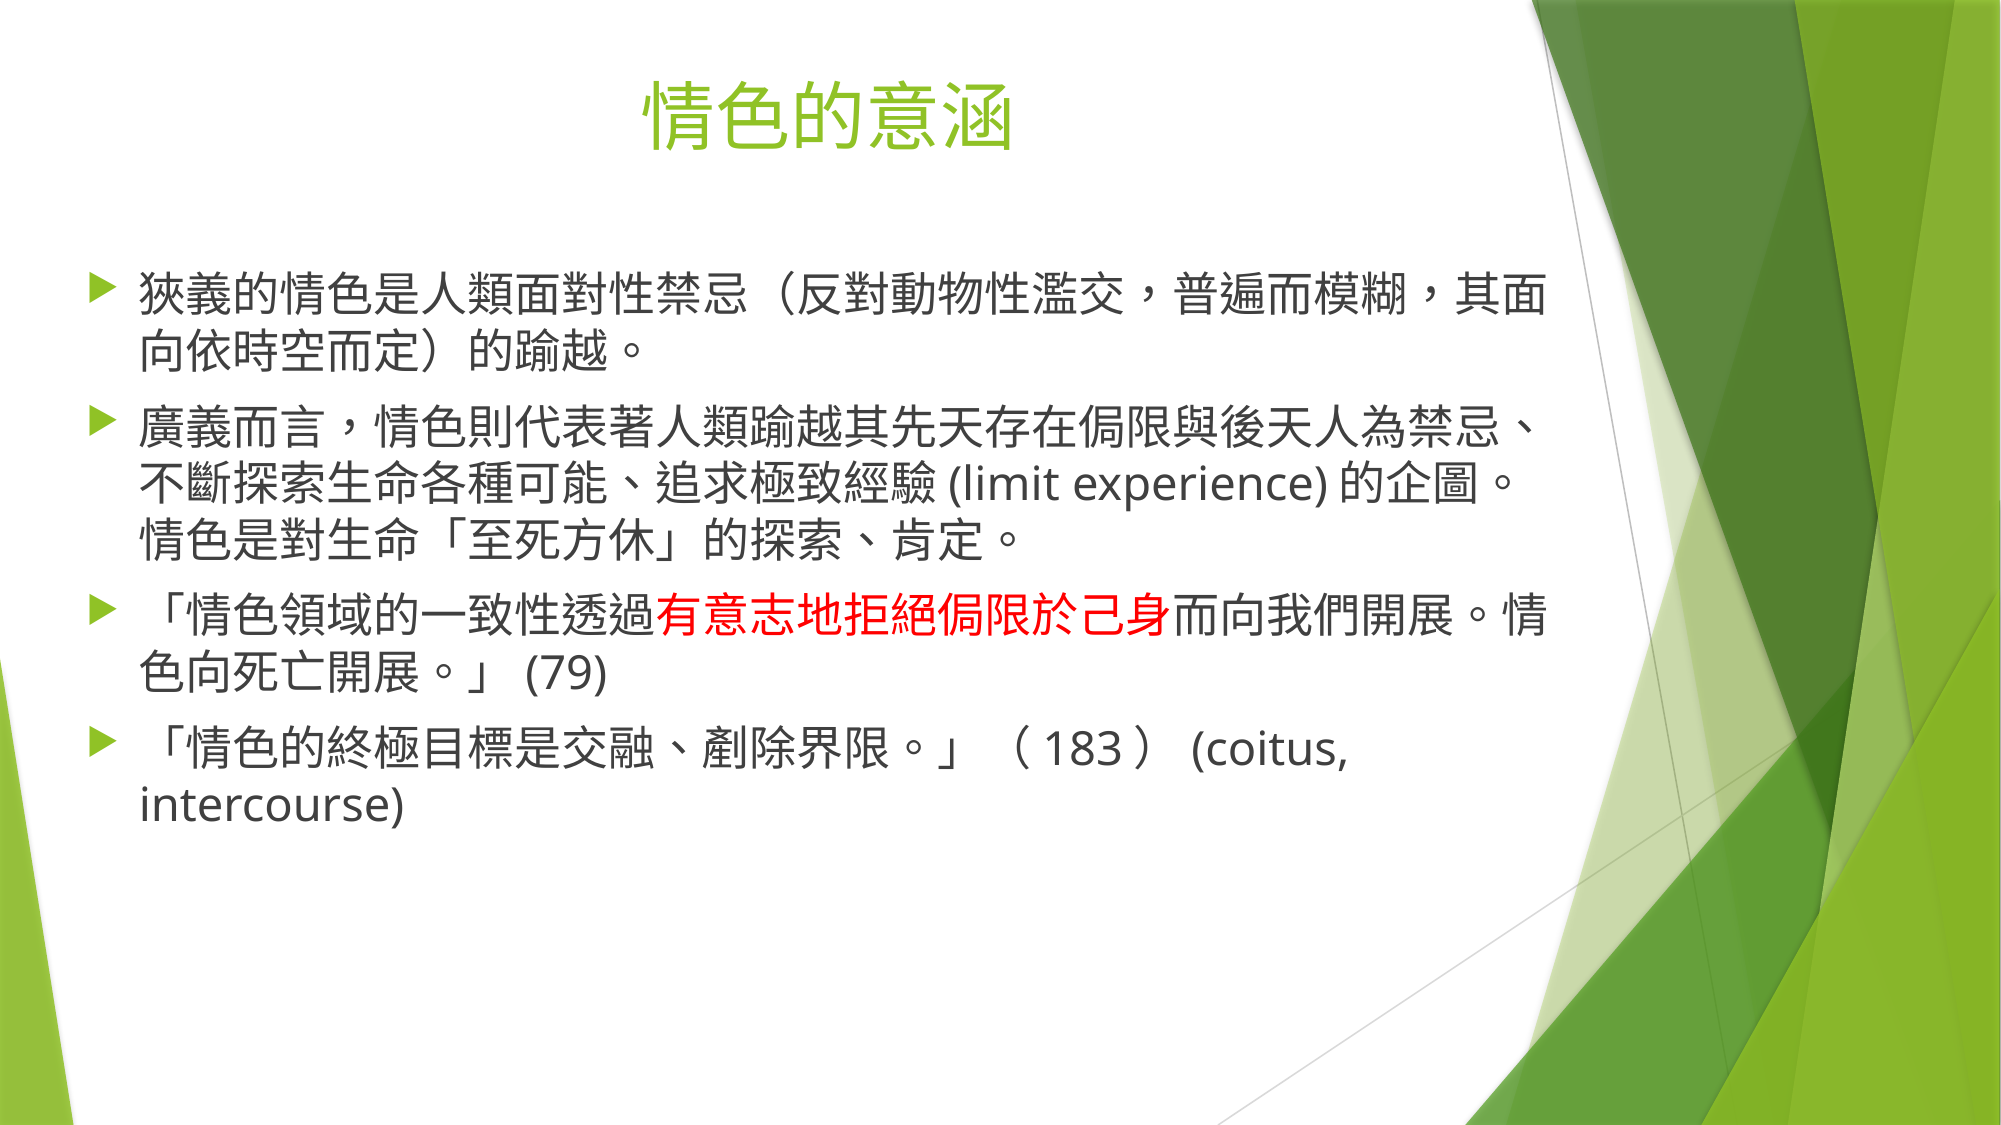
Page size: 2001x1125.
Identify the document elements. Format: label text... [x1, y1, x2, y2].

title 情色的意涵 [95, 61, 1562, 177]
list 狹義的情色是人類面對性禁忌（反對動物性濫交，普遍而模糊，其面向依時空而定）的踰越。 廣義而言，情色則代表著人類踰越其先天存在侷限與後天人為禁忌、不斷探索生命各種可能、追求極致經驗(limit experience)的企圖。情色是對生命「至死方休」的探索、肯定。 「情色領域的一致性透過有意志地拒絕侷限於己身而向我們開展。情色向死亡開展。」(79) 「情色的終極目標是交融、剷除界限。」（183）(coitus, intercourse) [70, 257, 1586, 963]
